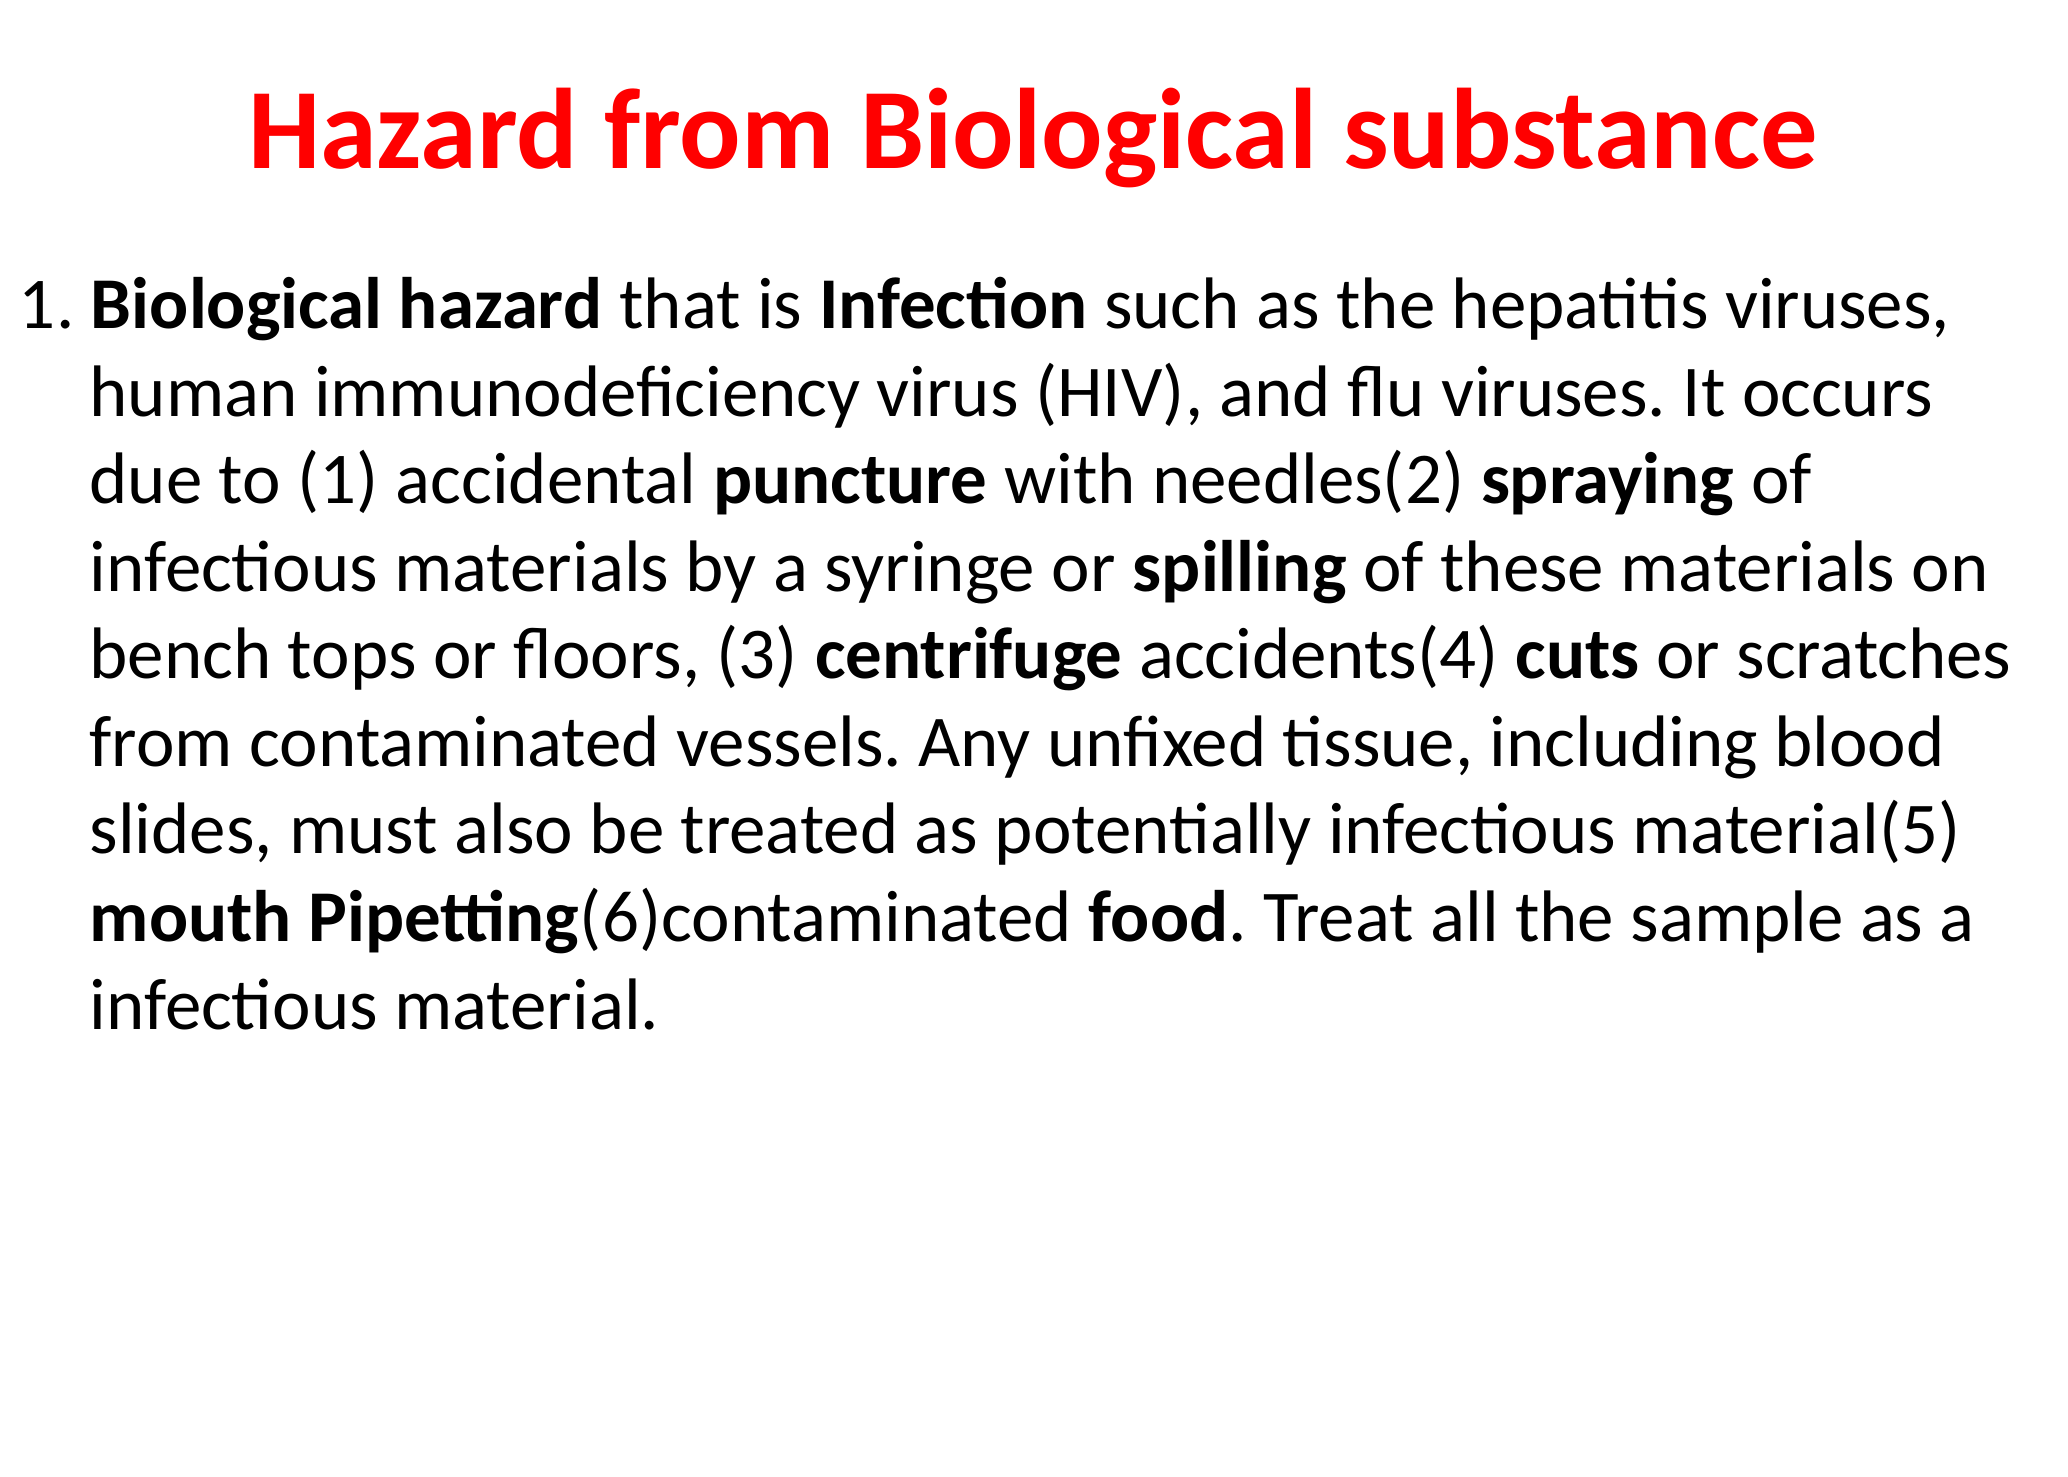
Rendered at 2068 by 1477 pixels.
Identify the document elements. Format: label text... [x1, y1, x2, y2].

list 1. Biological hazard that is Infection such as the hepatitis viruses, human immunodeficiency virus (HIV), and flu viruses. It occurs due to (1) accidental puncture with needles(2) spraying of infectious materials by a syringe or spilling of these materials on bench tops or floors, (3) centrifuge accidents(4) cuts or scratches from contaminated vessels. Any unfixed tissue, including blood slides, must also be treated as potentially infectious material(5) mouth Pipetting(6)contaminated food. Treat all the sample as a infectious material. [0, 246, 2068, 1477]
title Hazard from Biological substance [103, 0, 1964, 246]
